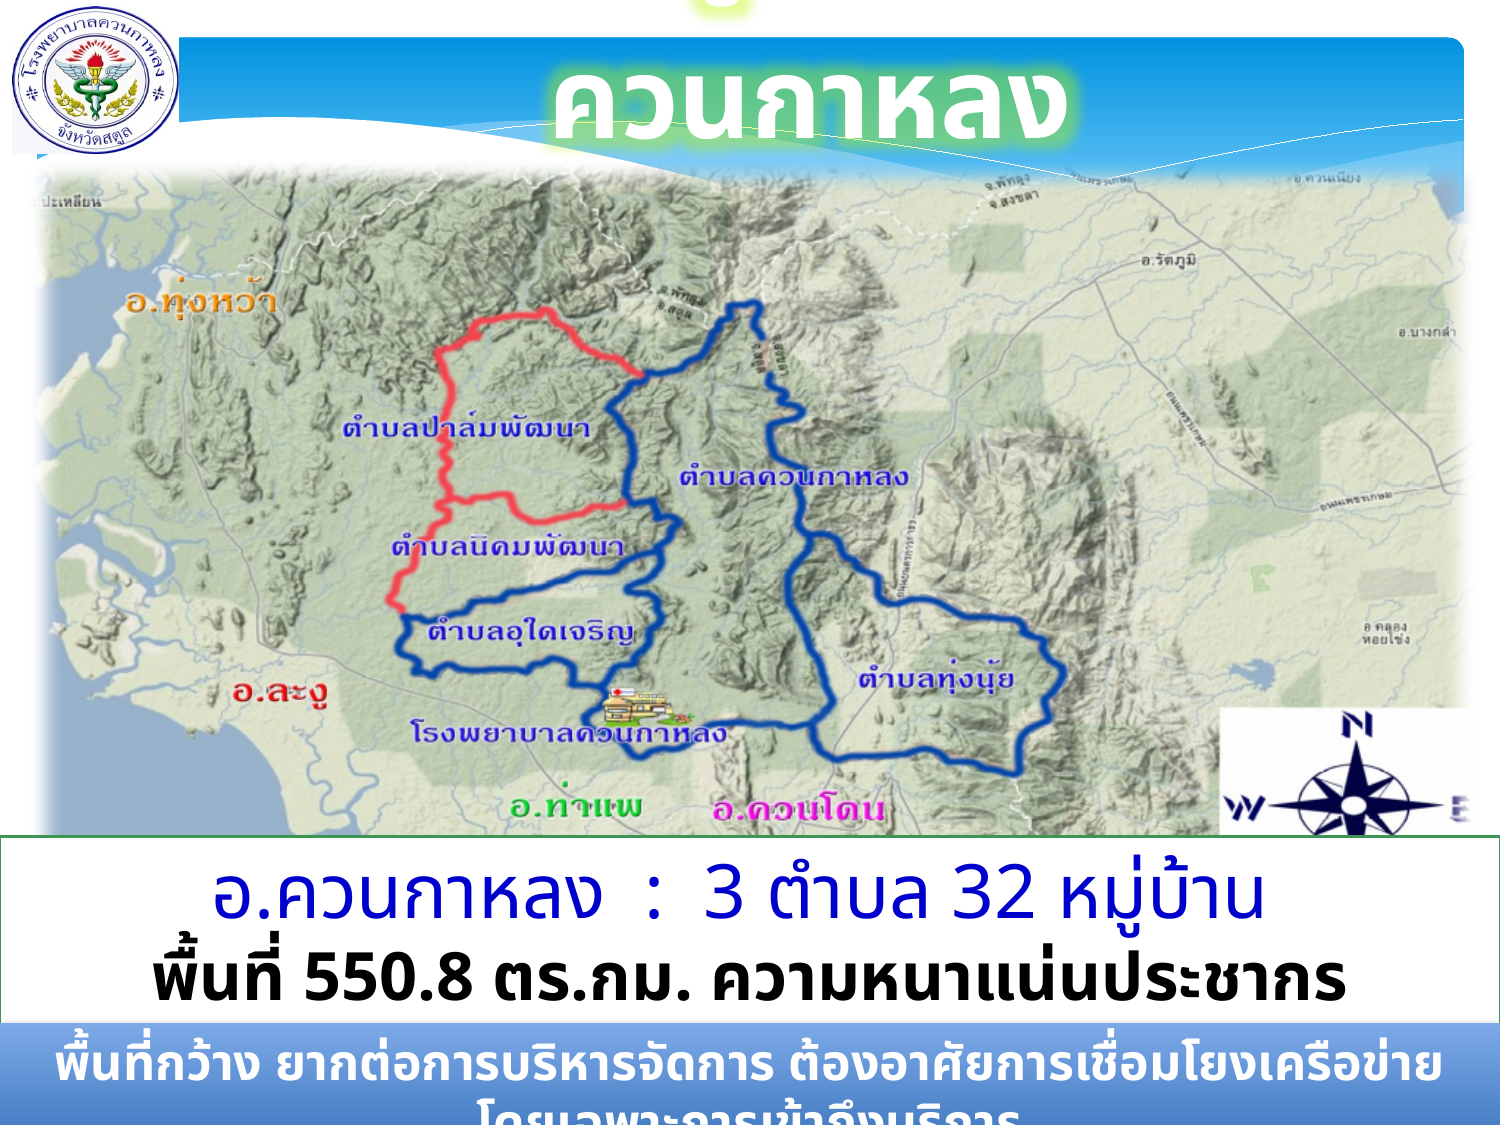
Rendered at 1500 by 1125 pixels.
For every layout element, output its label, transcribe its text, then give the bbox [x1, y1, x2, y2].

picture [12, 5, 179, 154]
text_box อ.ควนกาหลง : 3 ตำบล 32 หมู่บ้าน พื้นที่ 550.8 ตร.กม. ความหนาแน่นประชากร 72.5คน/ตร.กม. [0, 835, 1500, 1021]
text_box บริบทข้อมูลทั่วไปอำเภอควนกาหลง [123, 0, 1500, 161]
picture [29, 160, 1477, 906]
text_box พื้นที่กว้าง ยากต่อการบริหารจัดการ ต้องอาศัยการเชื่อมโยงเครือข่าย โดยเฉพาะการเข้าถึงบริการ [0, 1023, 1500, 1125]
